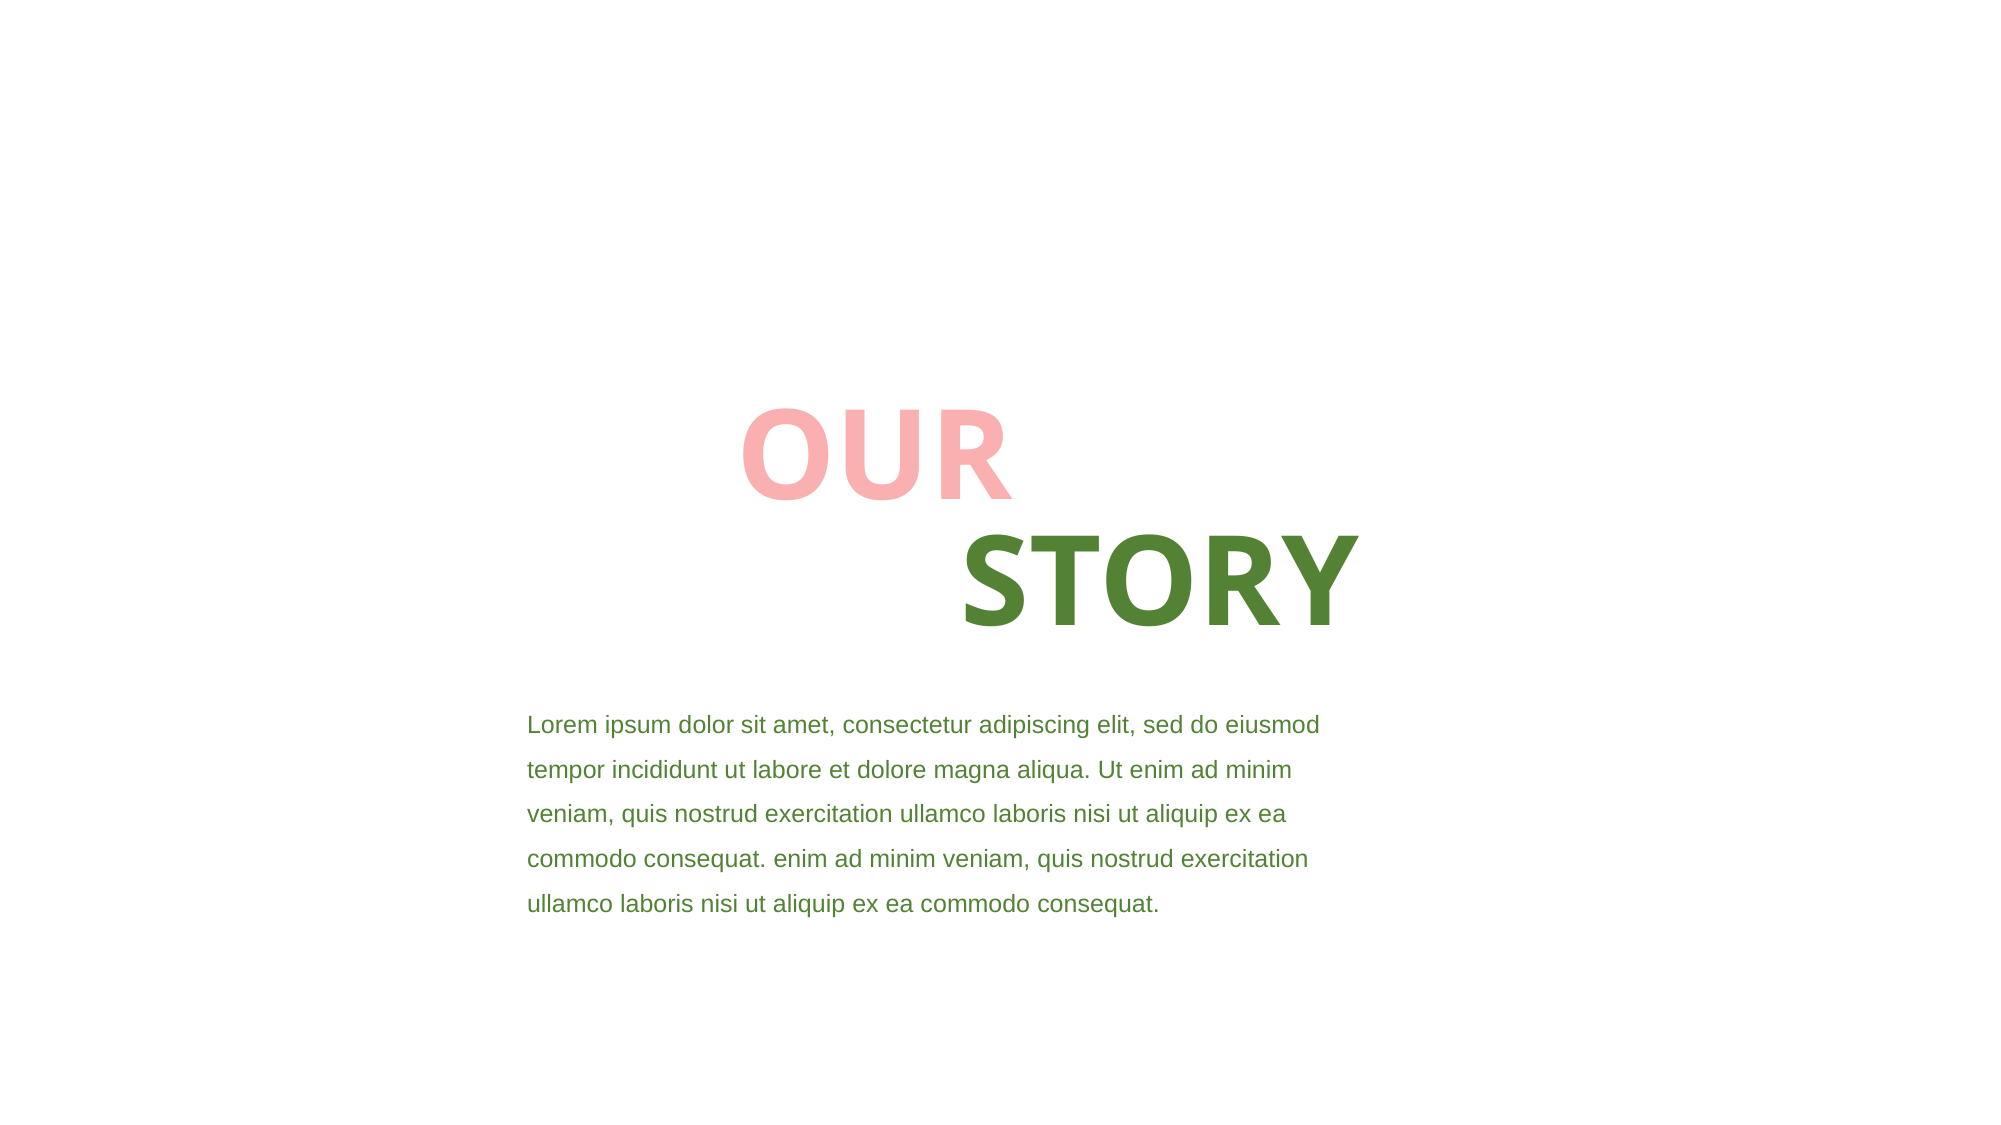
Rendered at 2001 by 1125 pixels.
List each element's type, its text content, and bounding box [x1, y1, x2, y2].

text_box STORY [945, 492, 1282, 658]
picture [1282, 407, 2000, 1125]
picture [0, 162, 720, 928]
text_box Lorem ipsum dolor sit amet, consectetur adipiscing elit, sed do eiusmod tempor incididunt ut labore et dolore magna aliqua. Ut enim ad minim veniam, quis nostrud exercitation ullamco laboris nisi ut aliquip ex ea commodo consequat. enim ad minim veniam, quis nostrud exercitation ullamco laboris nisi ut aliquip ex ea commodo consequat. [720, 685, 1282, 925]
text_box OUR [721, 366, 1057, 532]
